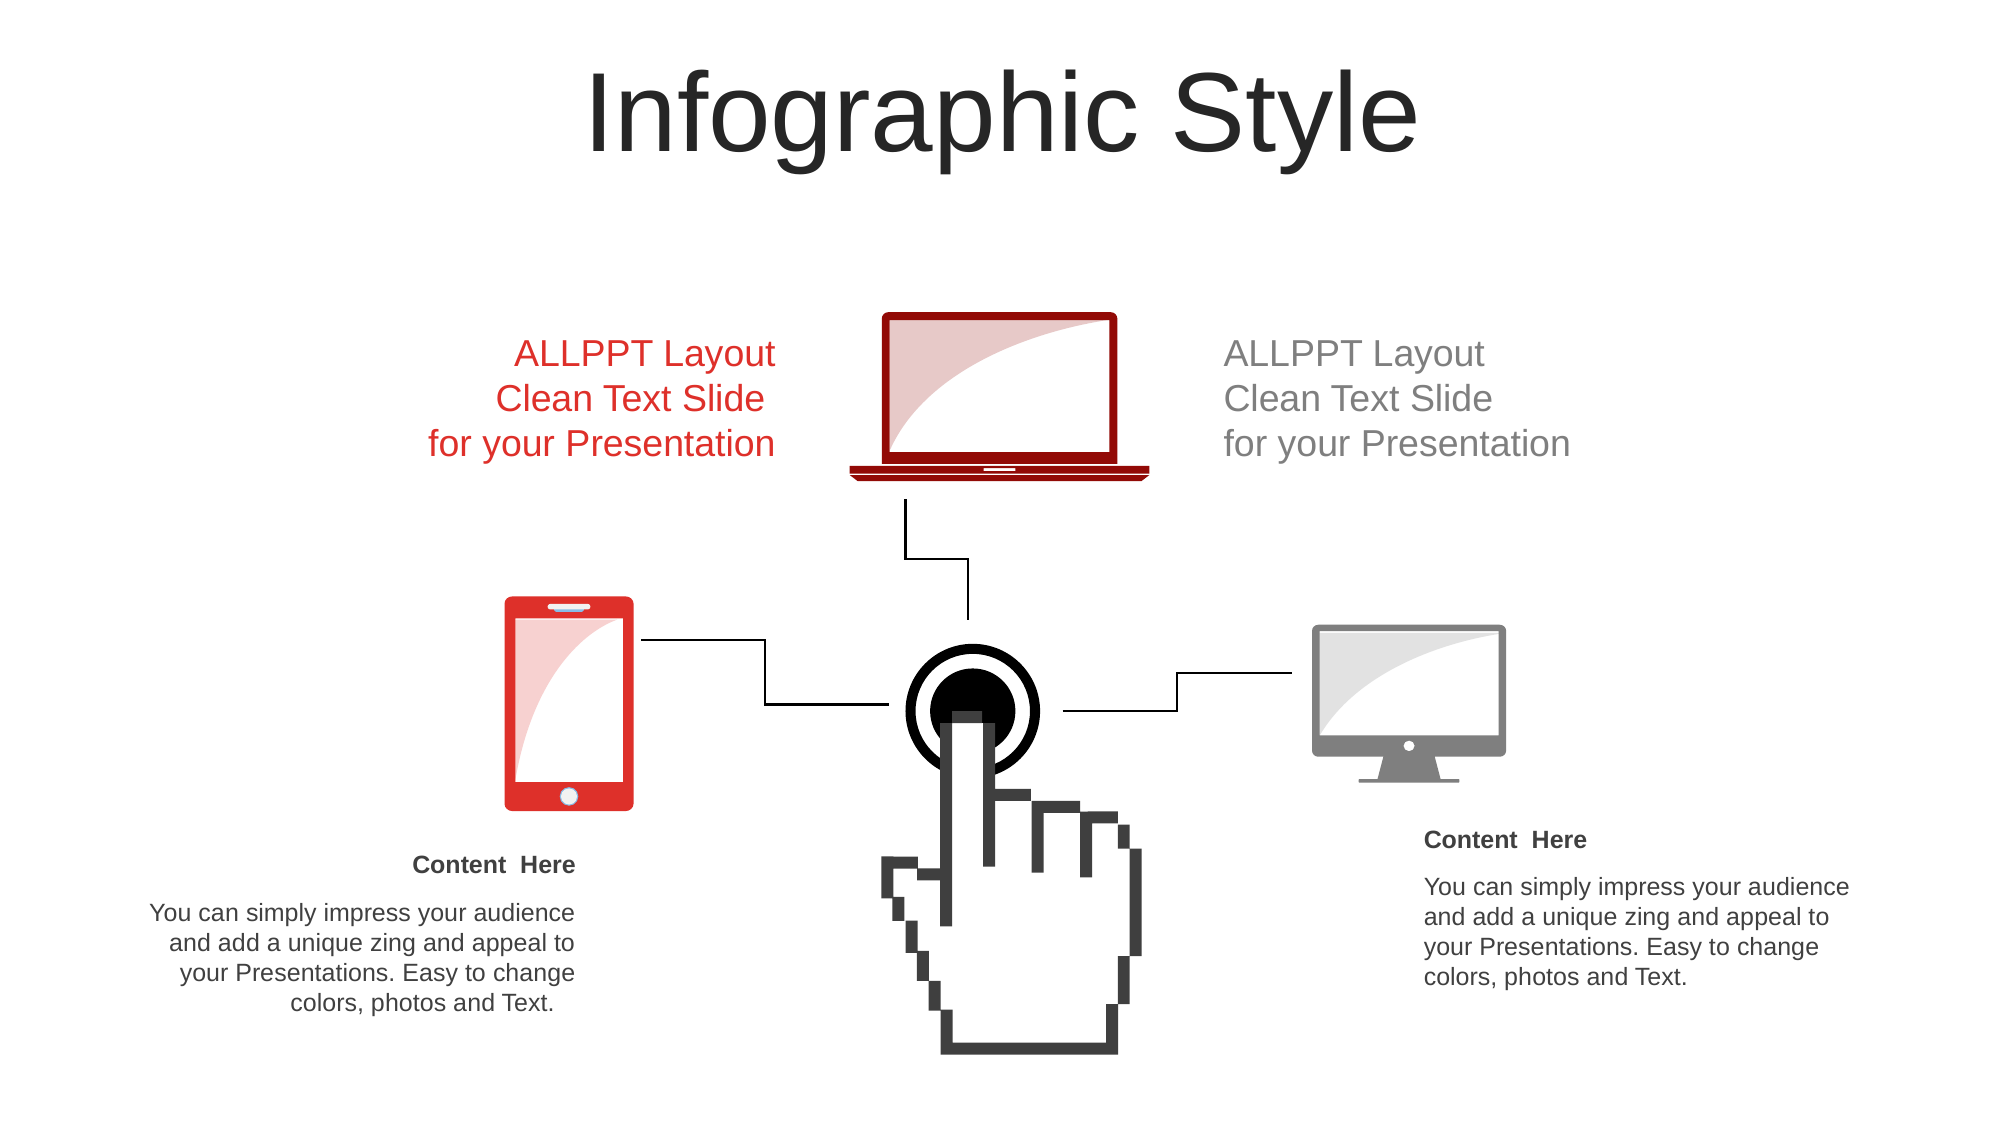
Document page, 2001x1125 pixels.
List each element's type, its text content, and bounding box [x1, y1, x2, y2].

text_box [1062, 672, 1292, 712]
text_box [128, 841, 591, 1026]
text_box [641, 639, 890, 705]
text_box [504, 596, 634, 812]
list Infographic Style [53, 55, 1952, 175]
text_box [849, 312, 1150, 481]
text_box ALLPPT Layout Clean Text Slide for your Presentation [1208, 321, 1616, 472]
text_box [904, 642, 1042, 711]
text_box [876, 527, 998, 591]
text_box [1409, 815, 1872, 1000]
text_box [881, 711, 1142, 1055]
text_box ALLPPT Layout Clean Text Slide for your Presentation [383, 321, 791, 472]
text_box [1312, 624, 1507, 783]
